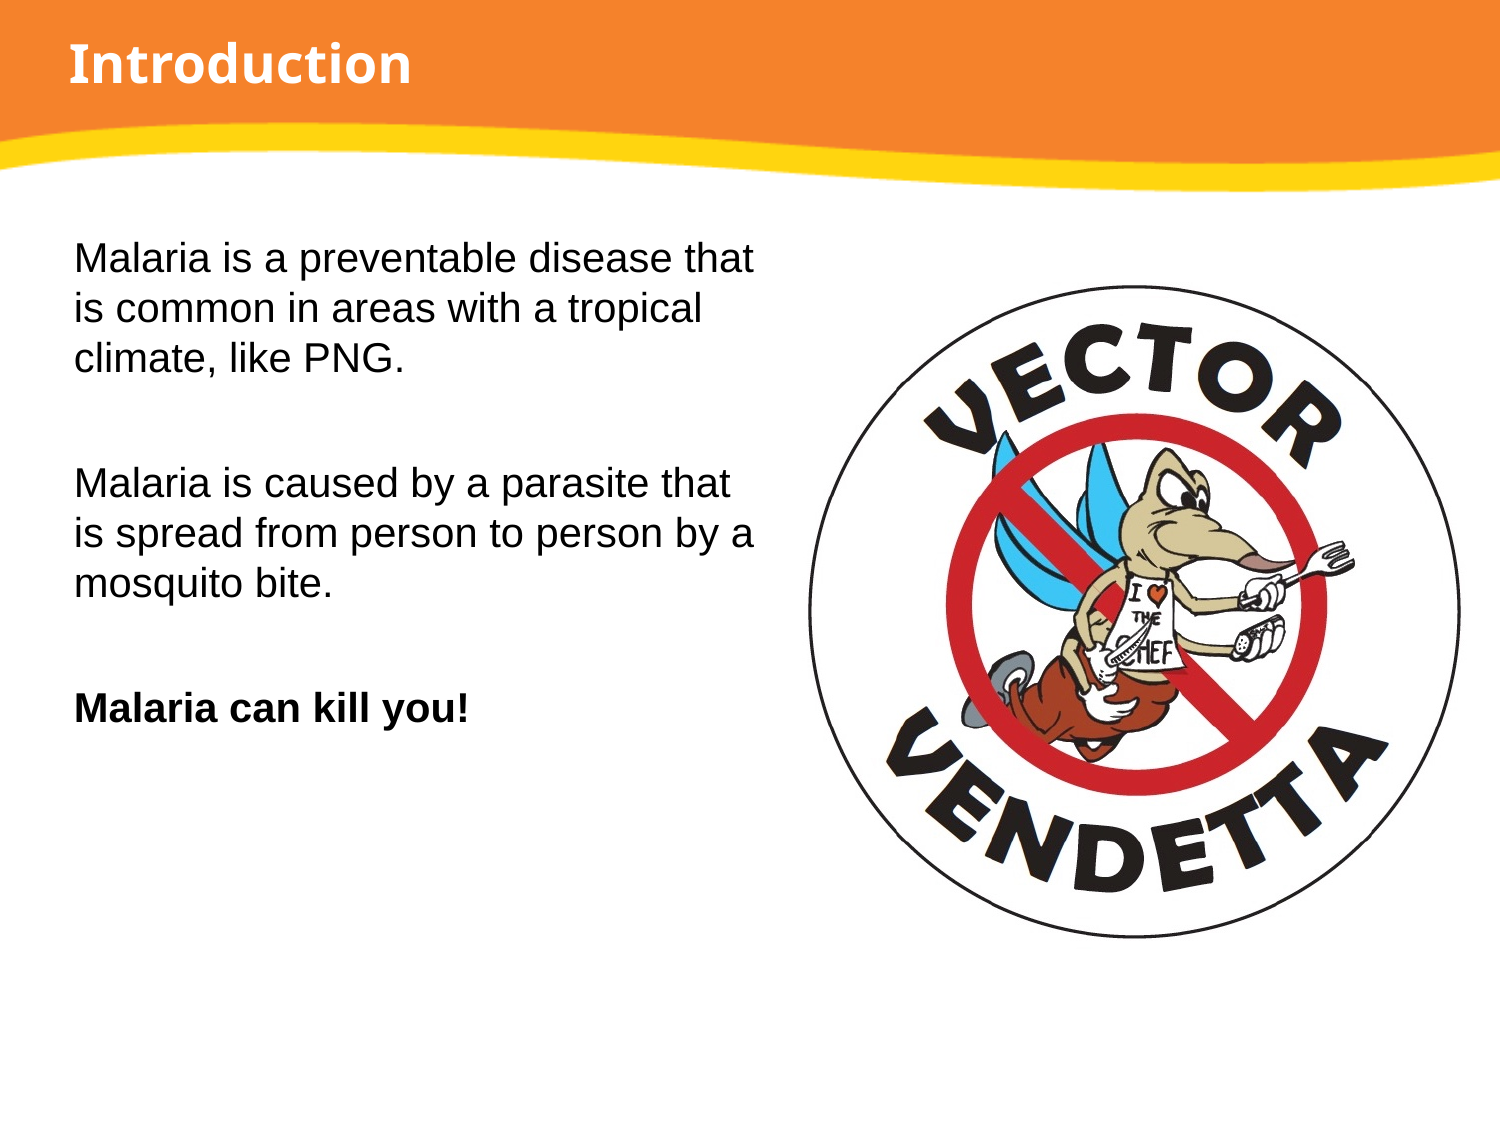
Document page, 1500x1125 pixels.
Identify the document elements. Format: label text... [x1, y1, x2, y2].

title Introduction [53, 4, 1477, 120]
picture [0, 0, 1500, 1125]
list Malaria is a preventable disease that is common in areas with a tropical climate, like PNG. Malaria is caused by a parasite that is spread from person to person by a mosquito bite. Malaria can kill you! [59, 222, 778, 1038]
